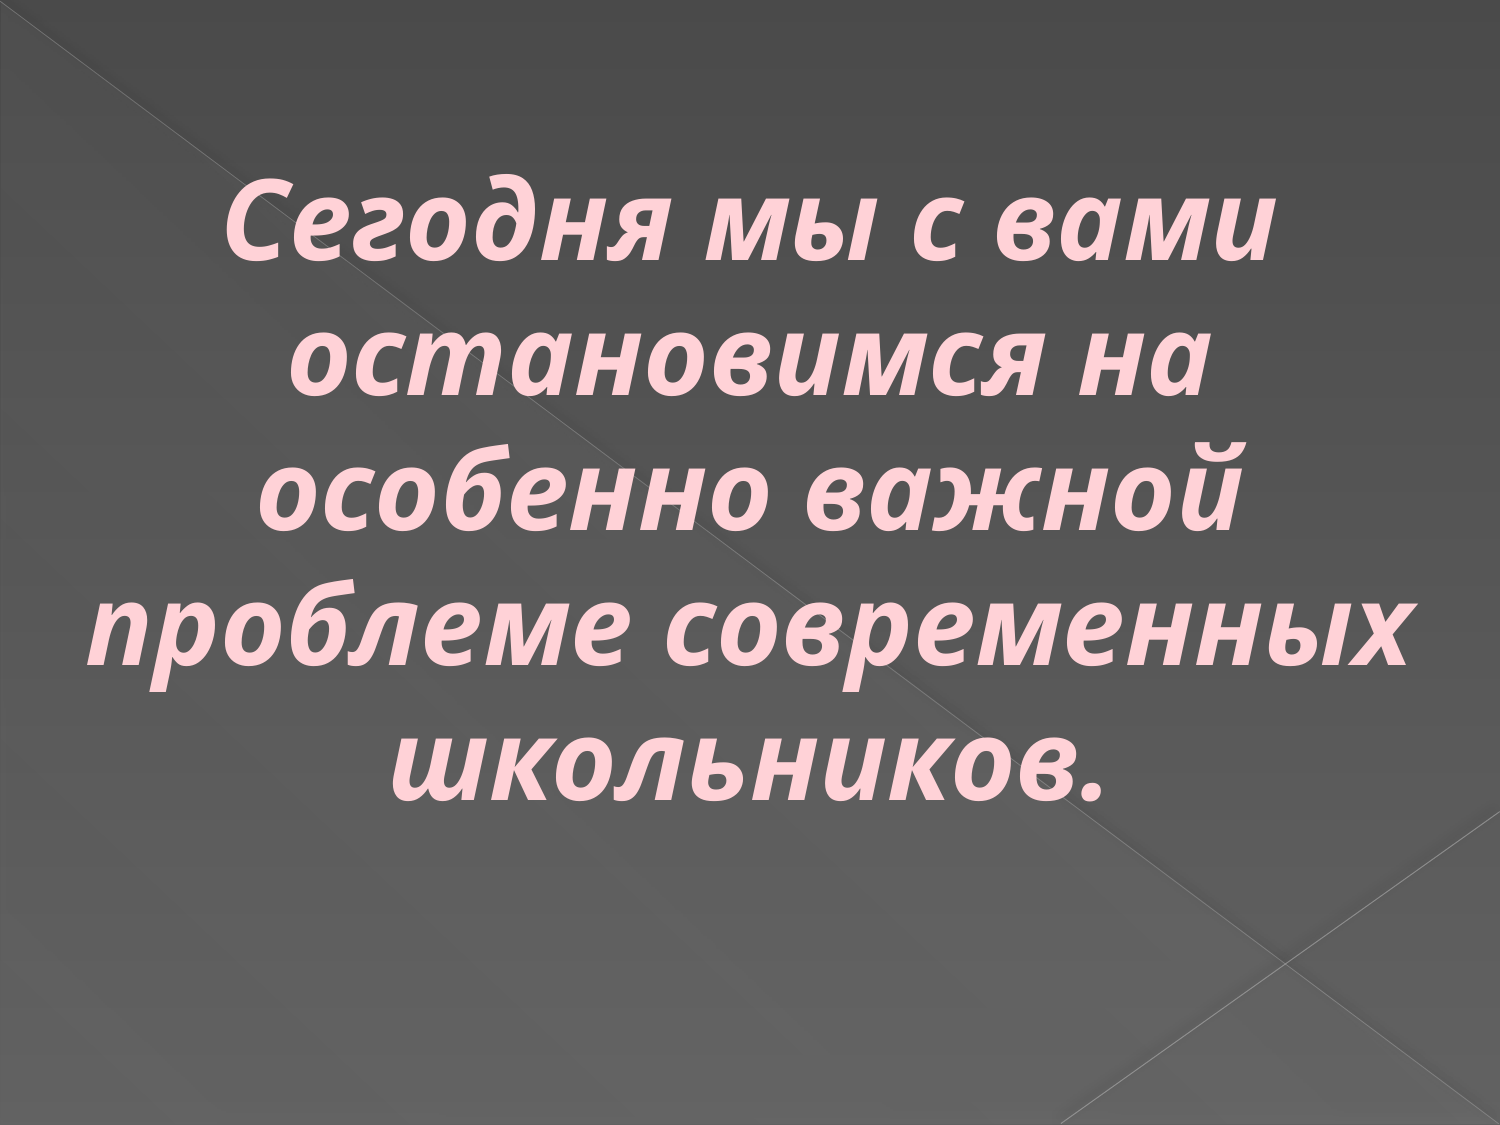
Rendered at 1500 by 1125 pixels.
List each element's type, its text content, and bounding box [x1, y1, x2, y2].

text_box Сегодня мы с вами остановимся на особенно важной проблеме современных школьников. [0, 140, 1500, 831]
